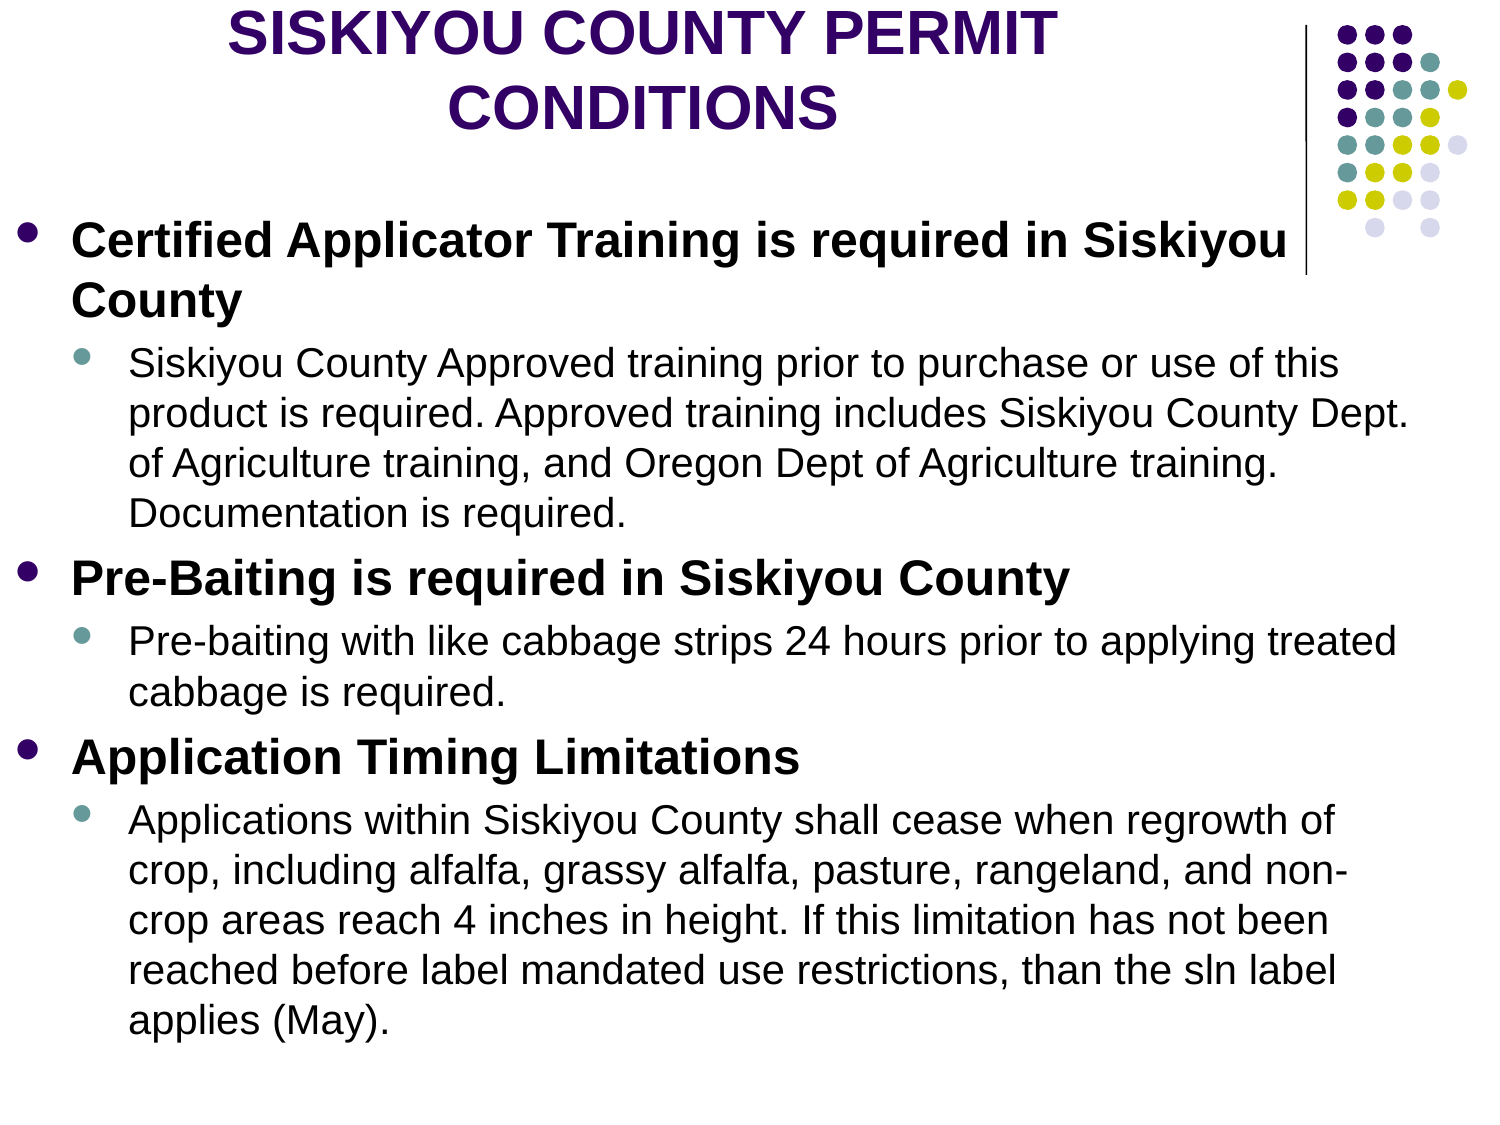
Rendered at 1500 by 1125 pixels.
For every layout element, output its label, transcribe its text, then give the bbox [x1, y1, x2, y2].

list Certified Applicator Training is required in Siskiyou County Siskiyou County Approved training prior to purchase or use of this product is required. Approved training includes Siskiyou County Dept. of Agriculture training, and Oregon Dept of Agriculture training. Documentation is required. Pre-Baiting is required in Siskiyou County Pre-baiting with like cabbage strips 24 hours prior to applying treated cabbage is required. Application Timing Limitations Applications within Siskiyou County shall cease when regrowth of crop, including alfalfa, grassy alfalfa, pasture, rangeland, and non-crop areas reach 4 inches in height. If this limitation has not been reached before label mandated use restrictions, than the sln label applies (May). [0, 200, 1438, 1100]
title SISKIYOU COUNTY PERMIT CONDITIONS [24, 3, 1263, 150]
